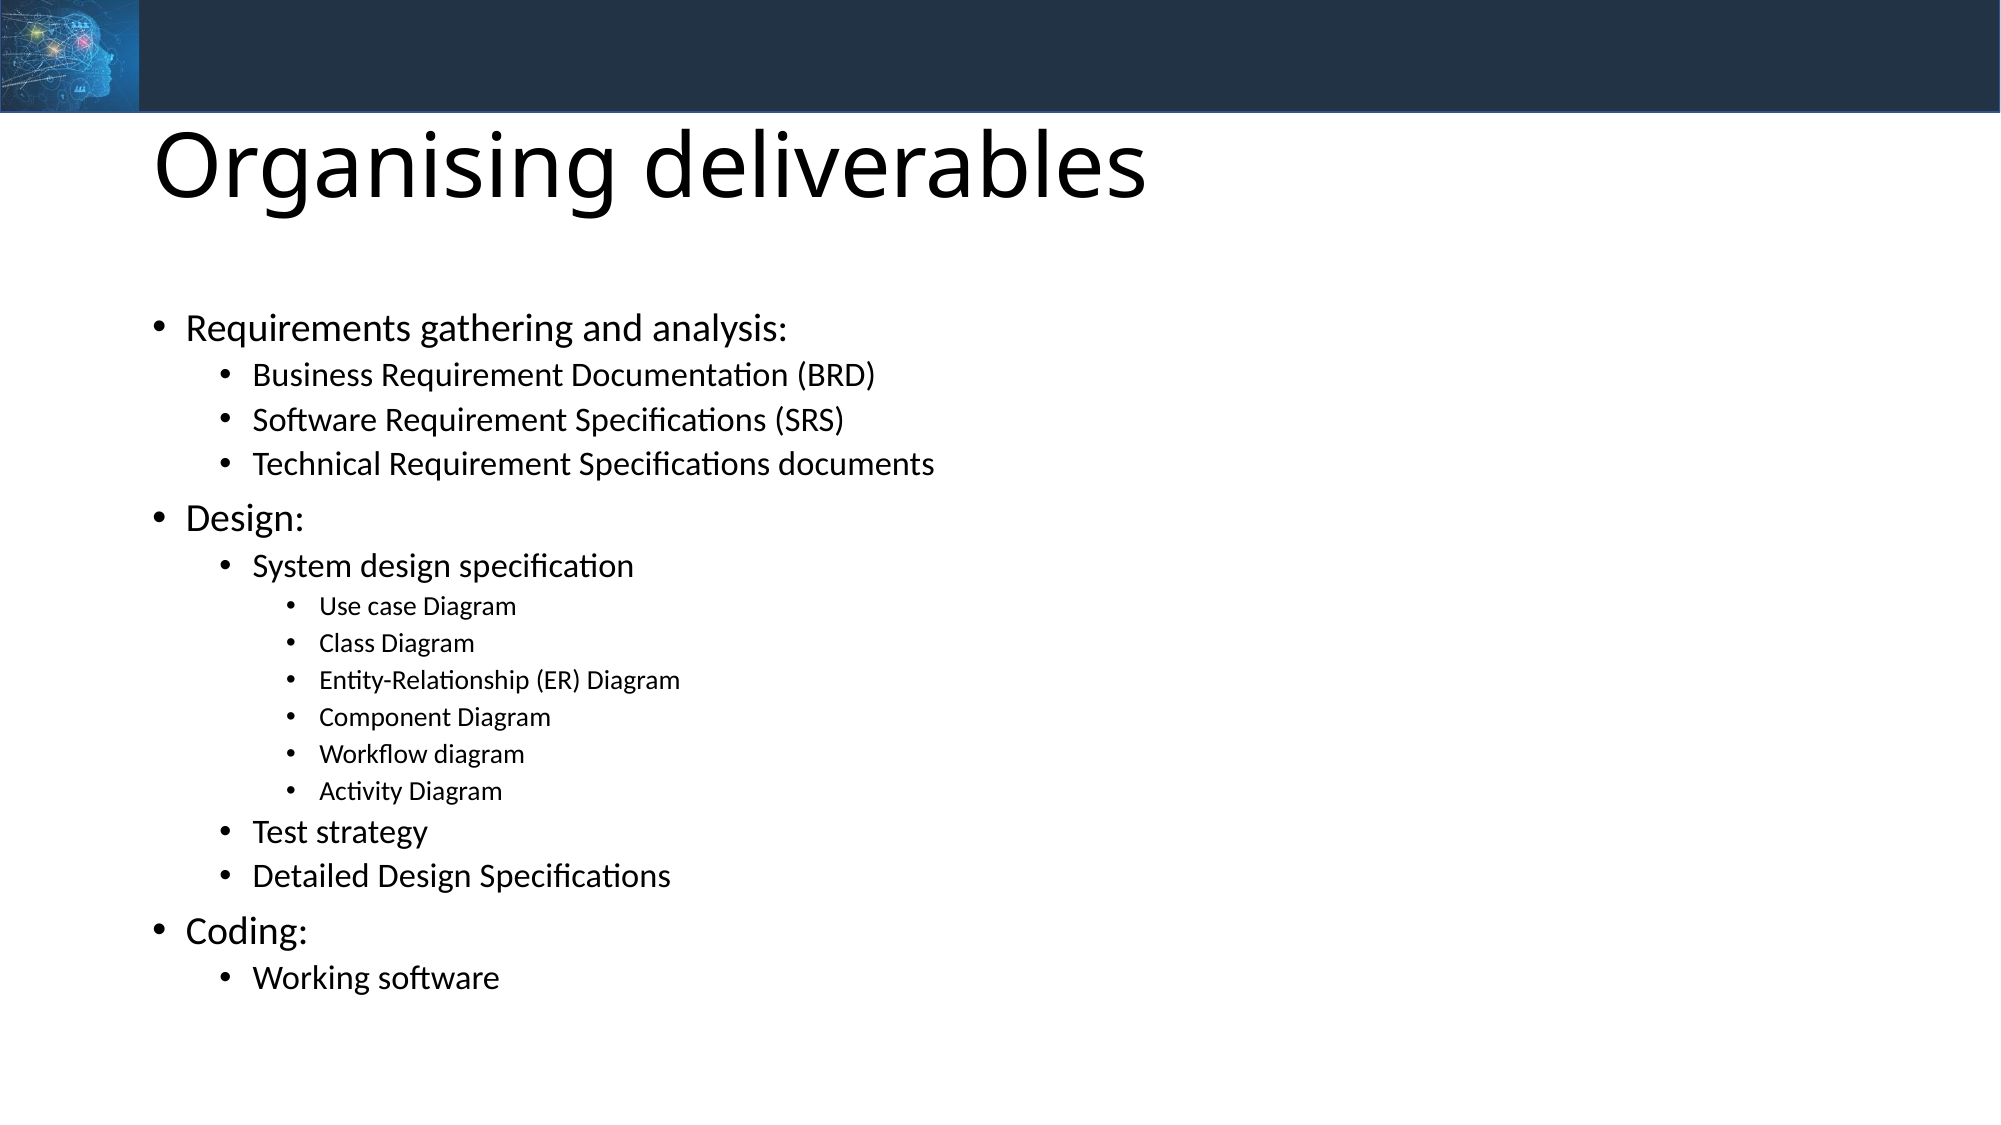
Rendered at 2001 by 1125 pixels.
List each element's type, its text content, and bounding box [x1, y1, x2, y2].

title Organising deliverables [137, 59, 1863, 278]
picture [2, 0, 140, 111]
list Requirements gathering and analysis: Business Requirement Documentation (BRD) Software Requirement Specifications (SRS) Technical Requirement Specifications documents Design: System design specification Use case Diagram Class Diagram Entity-Relationship (ER) Diagram Component Diagram Workflow diagram Activity Diagram Test strategy Detailed Design Specifications Coding: Working software [137, 299, 1863, 1014]
